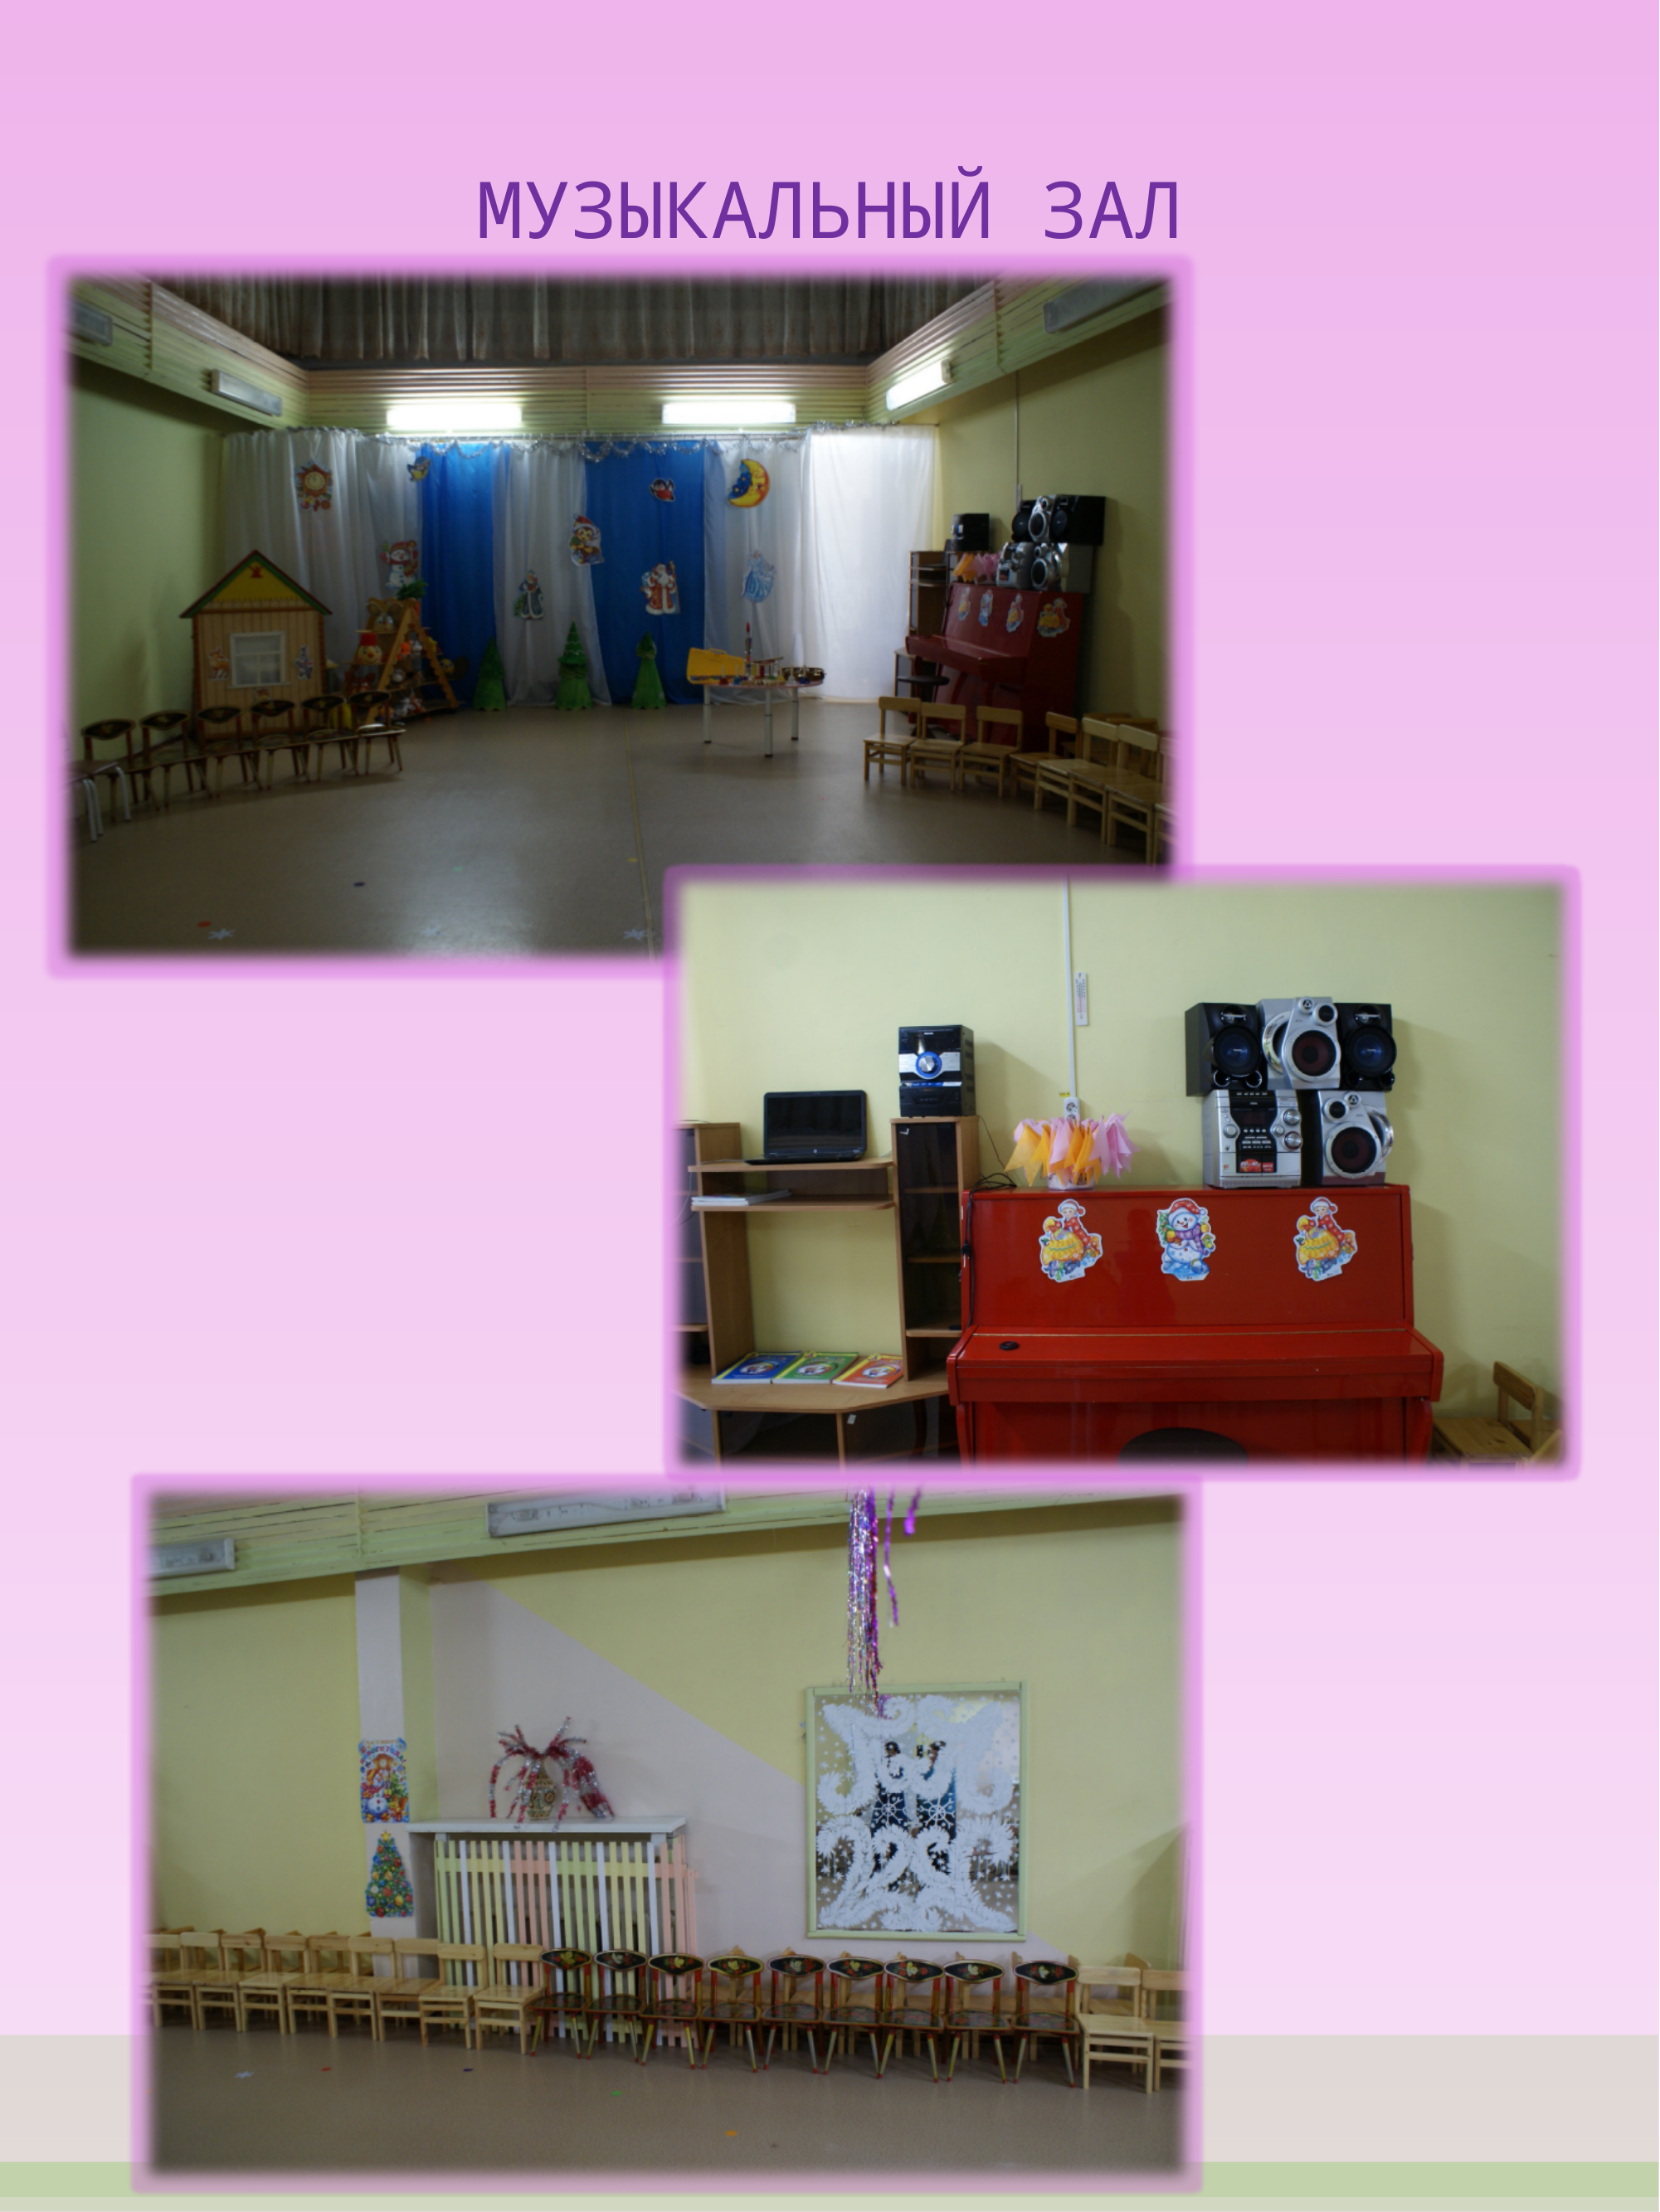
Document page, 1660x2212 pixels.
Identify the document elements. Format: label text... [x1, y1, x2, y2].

picture [53, 261, 1579, 2190]
title МУЗЫКАЛЬНЫЙ ЗАЛ [182, 80, 1477, 262]
